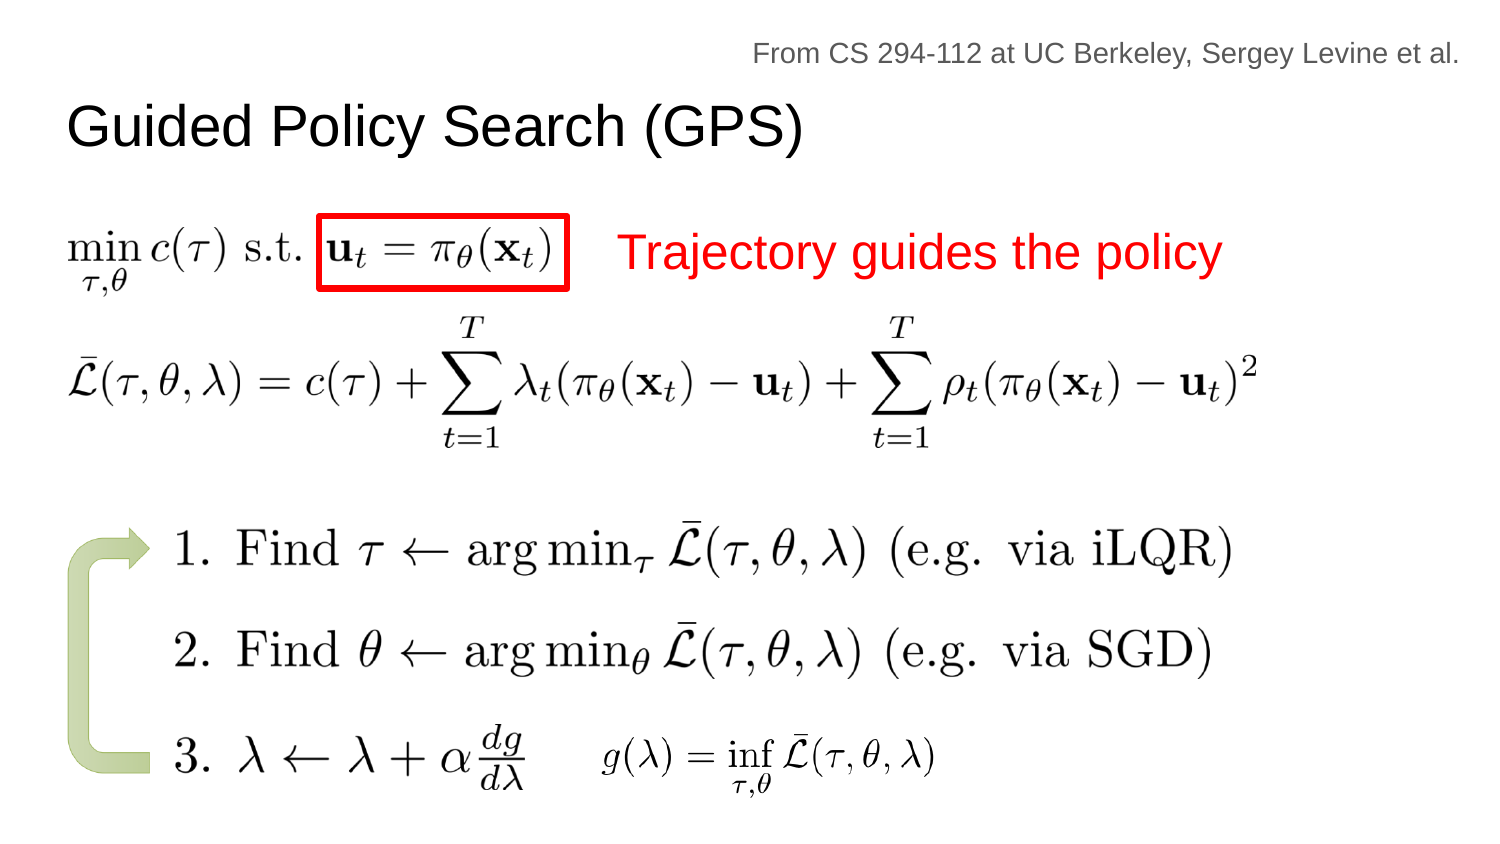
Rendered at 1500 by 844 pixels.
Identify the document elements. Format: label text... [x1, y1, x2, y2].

text_box From CS 294-112 at UC Berkeley, Sergey Levine et al. [737, 13, 1500, 73]
picture [24, 191, 1296, 819]
title Guided Policy Search (GPS) [51, 72, 1449, 167]
